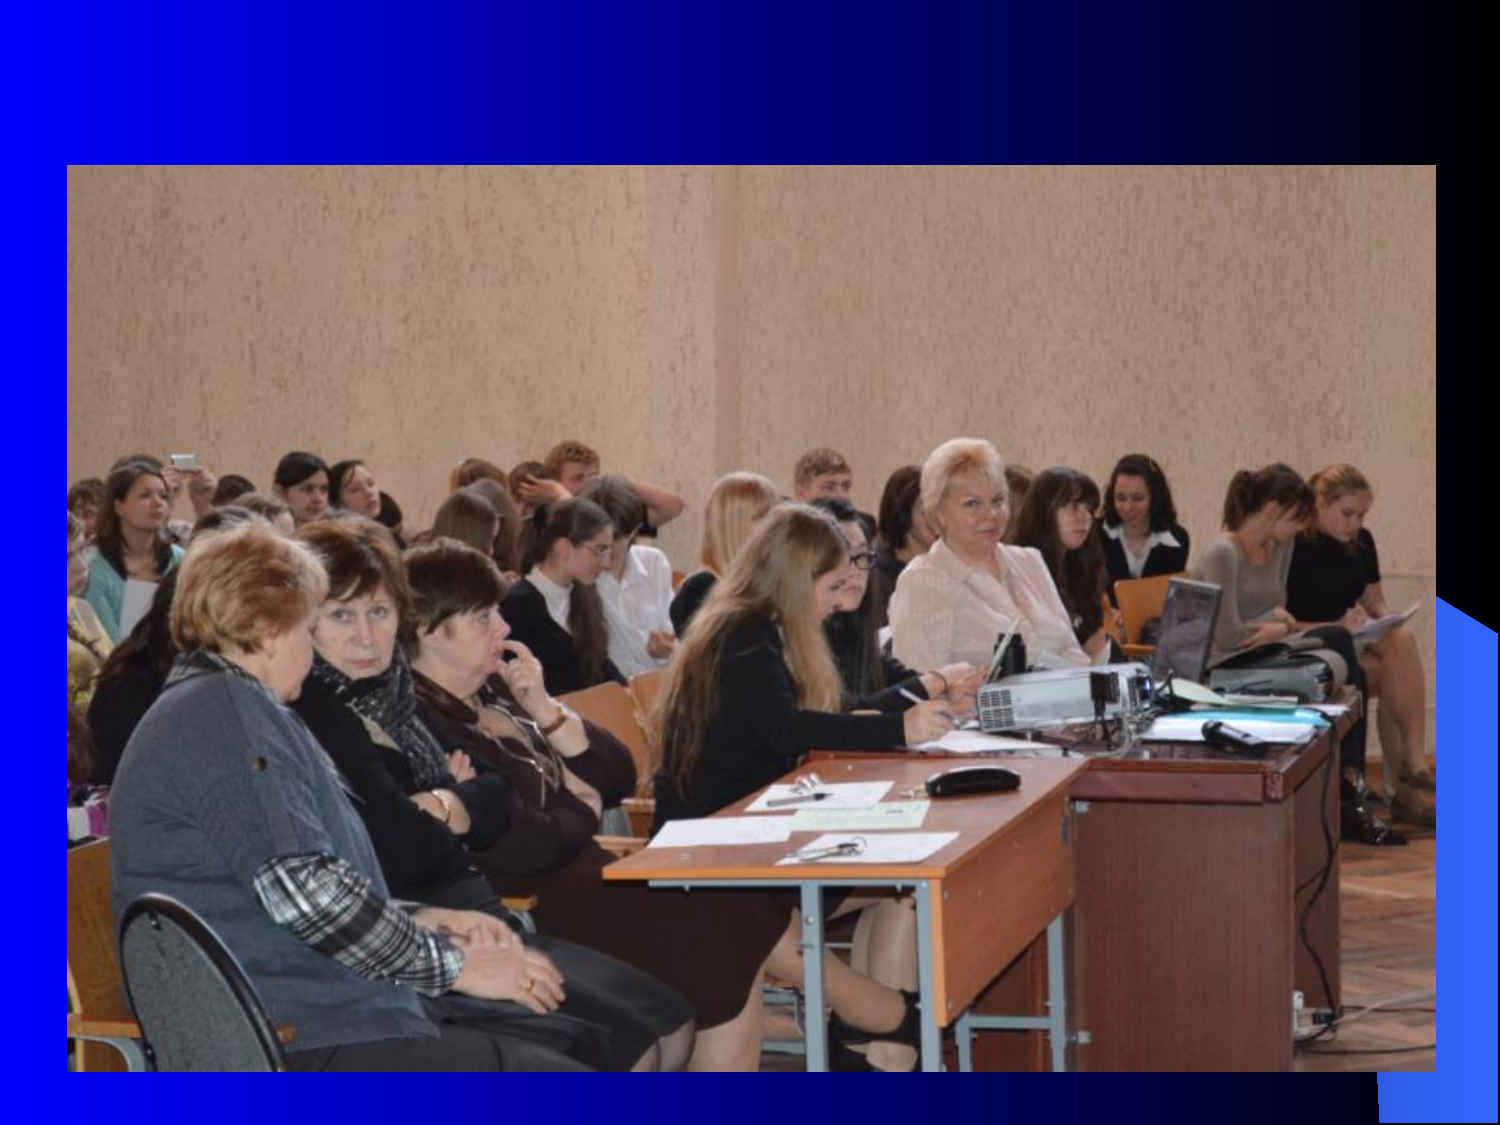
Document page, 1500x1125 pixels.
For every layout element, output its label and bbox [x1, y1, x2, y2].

picture [67, 165, 1437, 1072]
